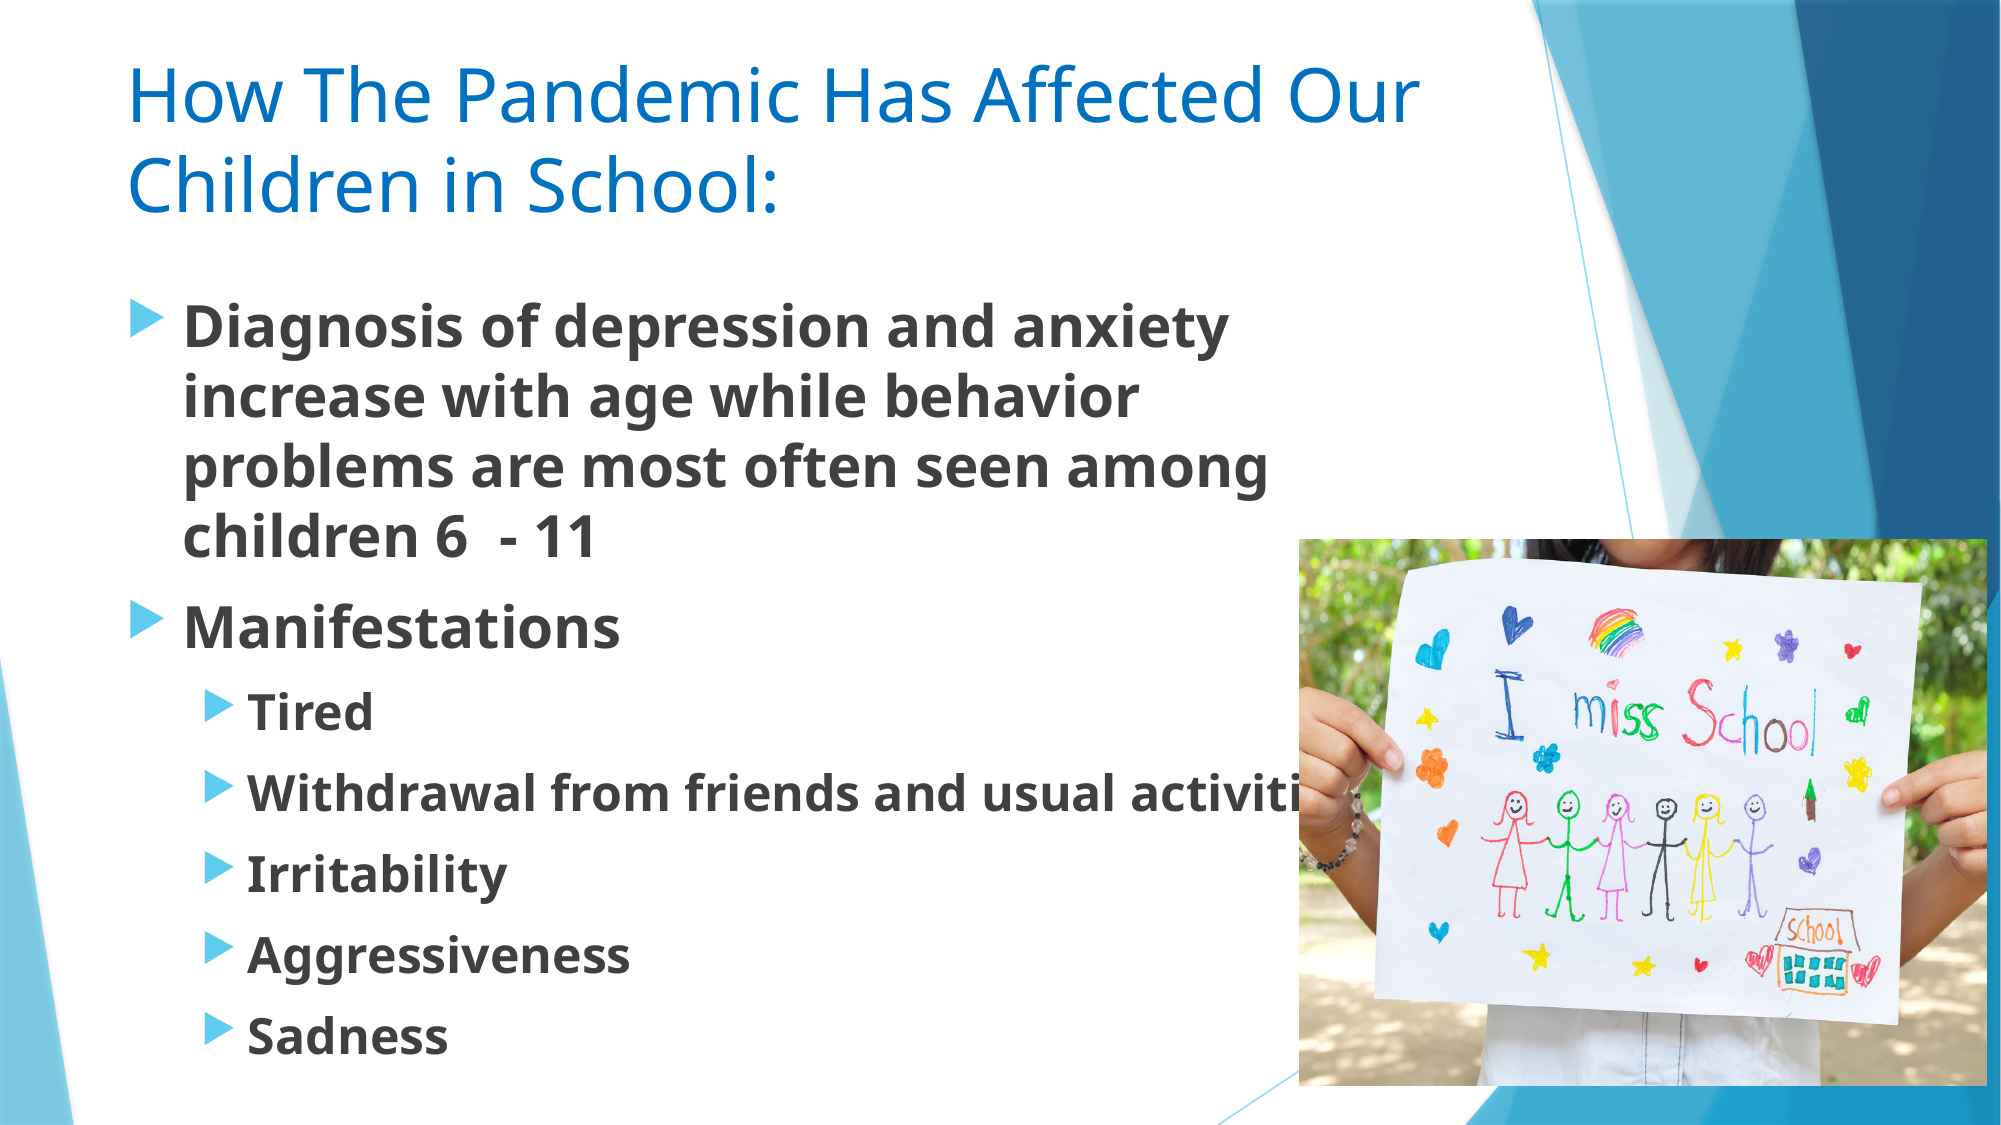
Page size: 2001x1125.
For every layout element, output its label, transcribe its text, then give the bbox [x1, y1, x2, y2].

picture [1298, 539, 1988, 1086]
list Diagnosis of depression and anxiety increase with age while behavior problems are most often seen among children 6 - 11 Manifestations Tired Withdrawal from friends and usual activities Irritability Aggressiveness Sadness [111, 282, 1410, 1086]
title How The Pandemic Has Affected Our Children in School: [111, 39, 1522, 257]
